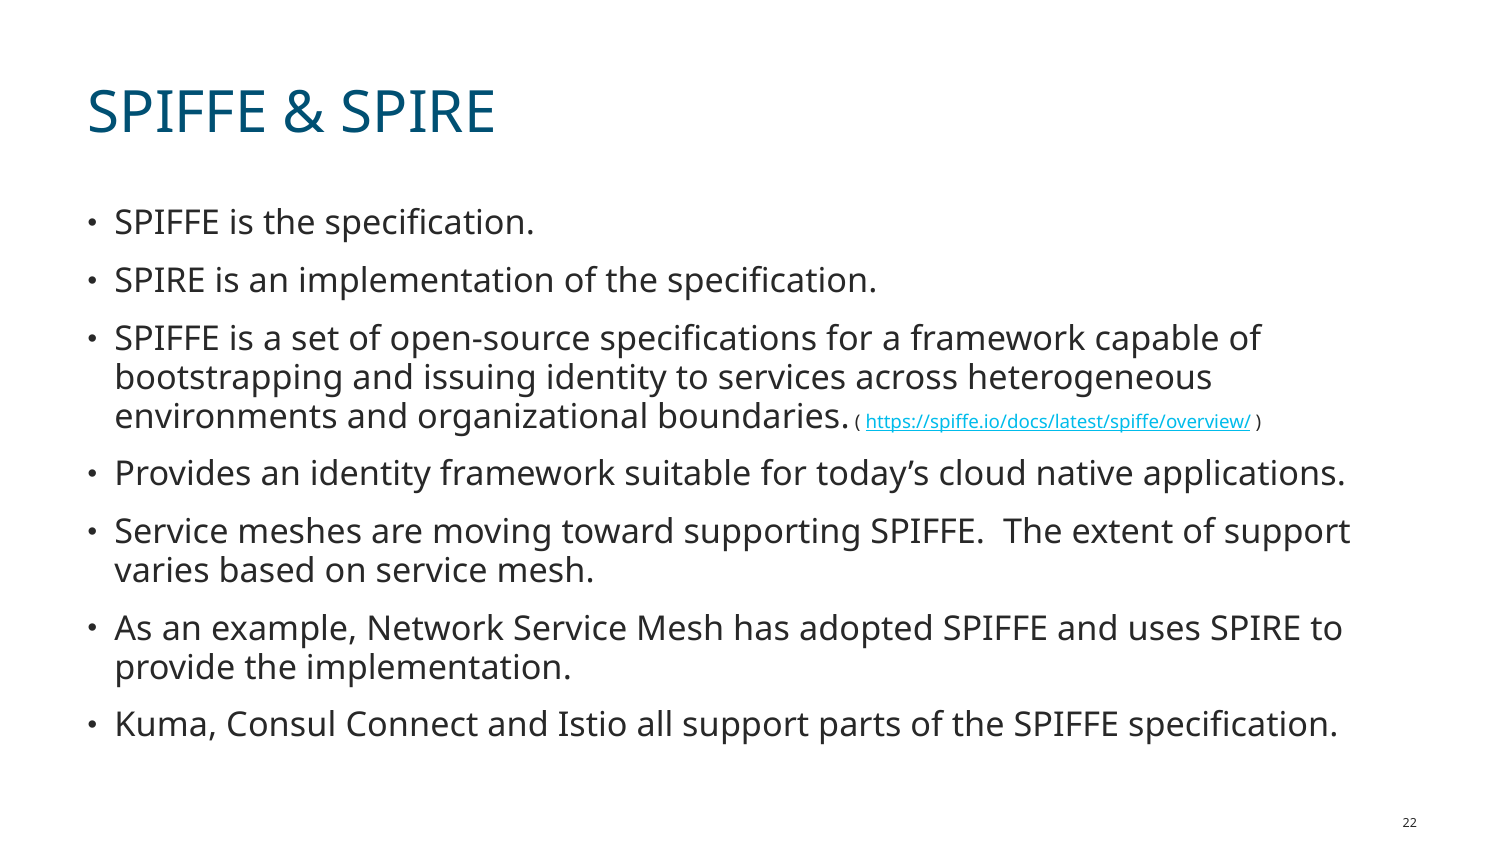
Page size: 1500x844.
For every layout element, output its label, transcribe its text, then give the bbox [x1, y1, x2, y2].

slide_number 22 [1373, 800, 1432, 844]
list SPIFFE is the specification. SPIRE is an implementation of the specification. SPIFFE is a set of open-source specifications for a framework capable of bootstrapping and issuing identity to services across heterogeneous environments and organizational boundaries. ( https://spiffe.io/docs/latest/spiffe/overview/ ) Provides an identity framework suitable for today’s cloud native applications. Service meshes are moving toward supporting SPIFFE. The extent of support varies based on service mesh. As an example, Network Service Mesh has adopted SPIFFE and uses SPIRE to provide the implementation. Kuma, Consul Connect and Istio all support parts of the SPIFFE specification. [72, 196, 1428, 753]
title SPIFFE & SPIRE [72, 31, 1428, 152]
